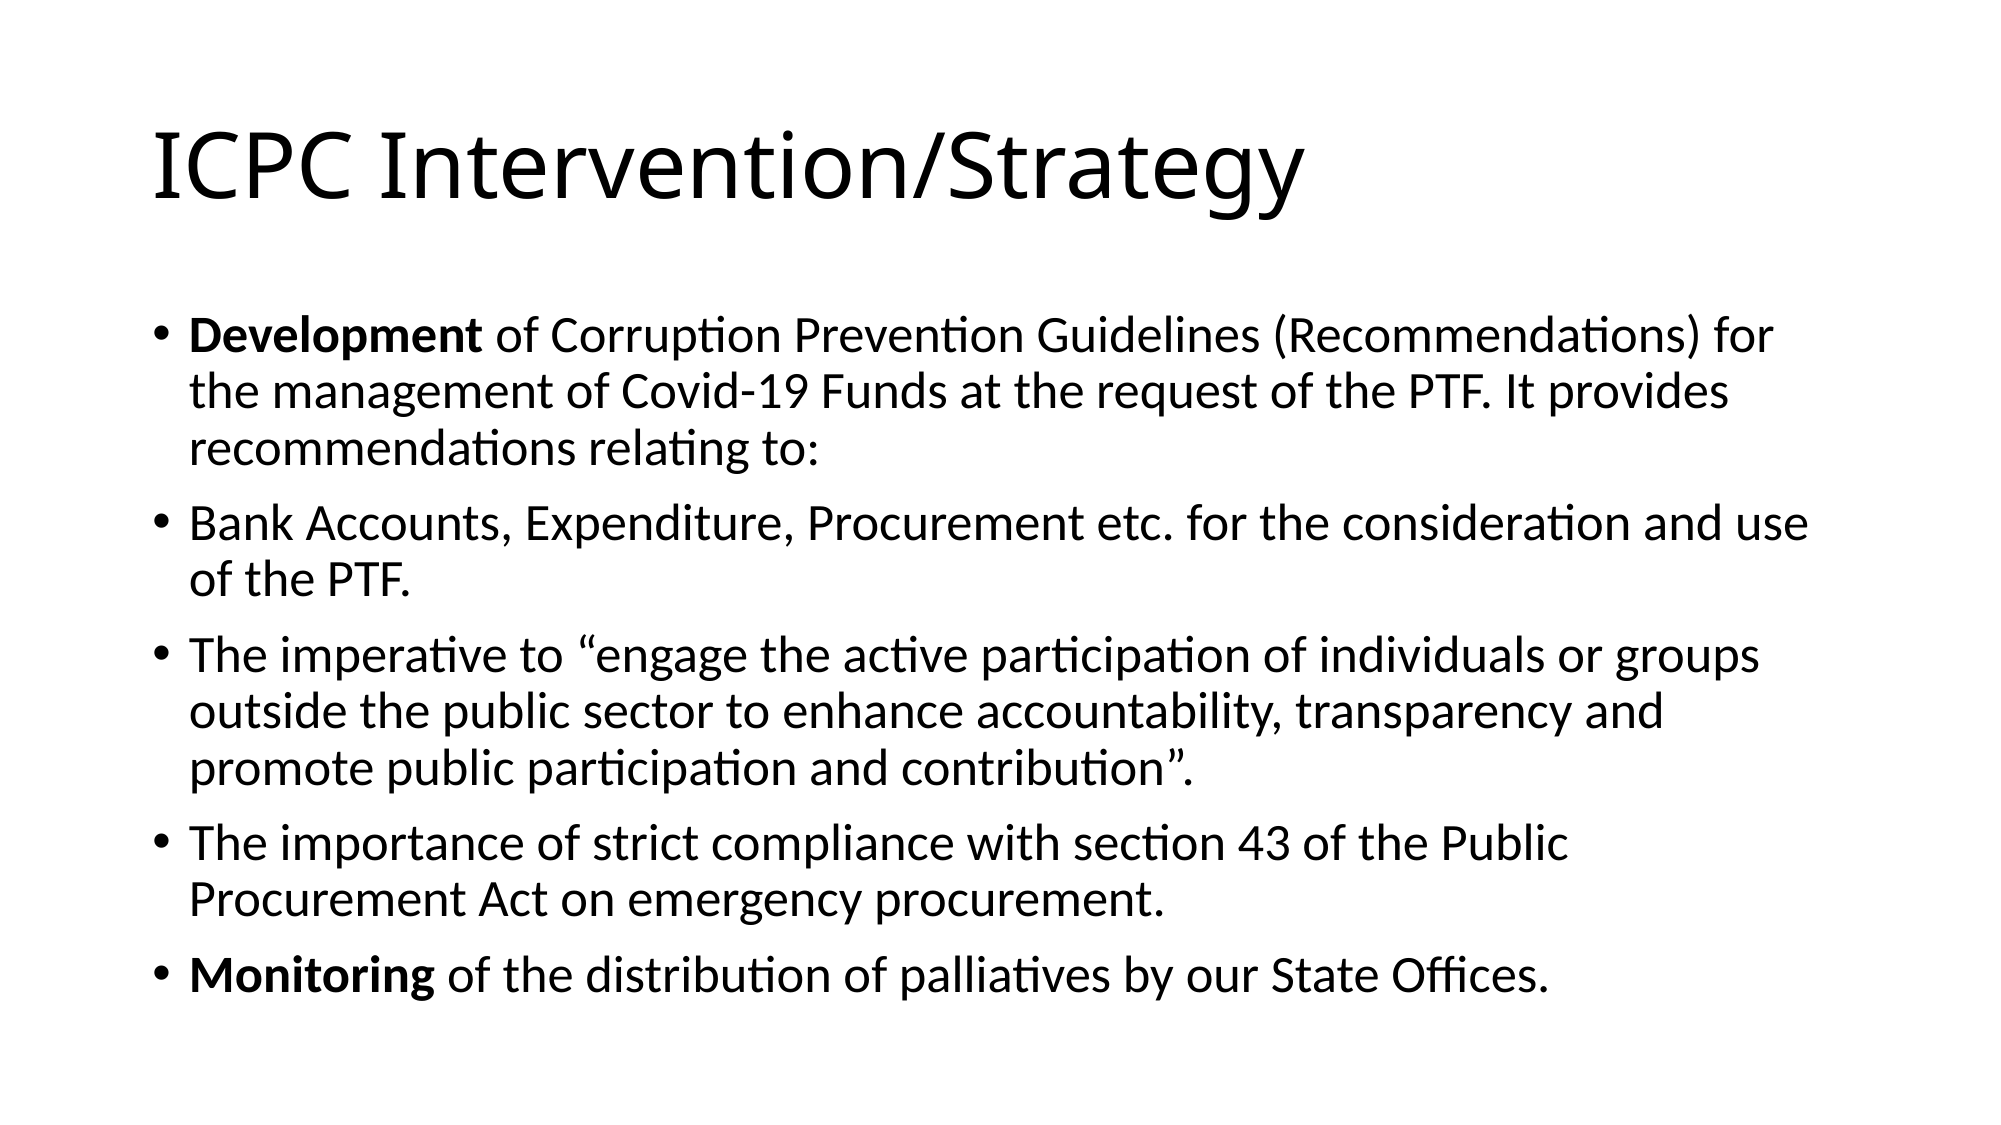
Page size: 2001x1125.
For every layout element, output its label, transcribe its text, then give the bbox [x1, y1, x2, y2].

title ICPC Intervention/Strategy [137, 59, 1863, 278]
list Development of Corruption Prevention Guidelines (Recommendations) for the management of Covid-19 Funds at the request of the PTF. It provides recommendations relating to: Bank Accounts, Expenditure, Procurement etc. for the consideration and use of the PTF. The imperative to “engage the active participation of individuals or groups outside the public sector to enhance accountability, transparency and promote public participation and contribution”. The importance of strict compliance with section 43 of the Public Procurement Act on emergency procurement. Monitoring of the distribution of palliatives by our State Offices. [137, 299, 1863, 1014]
